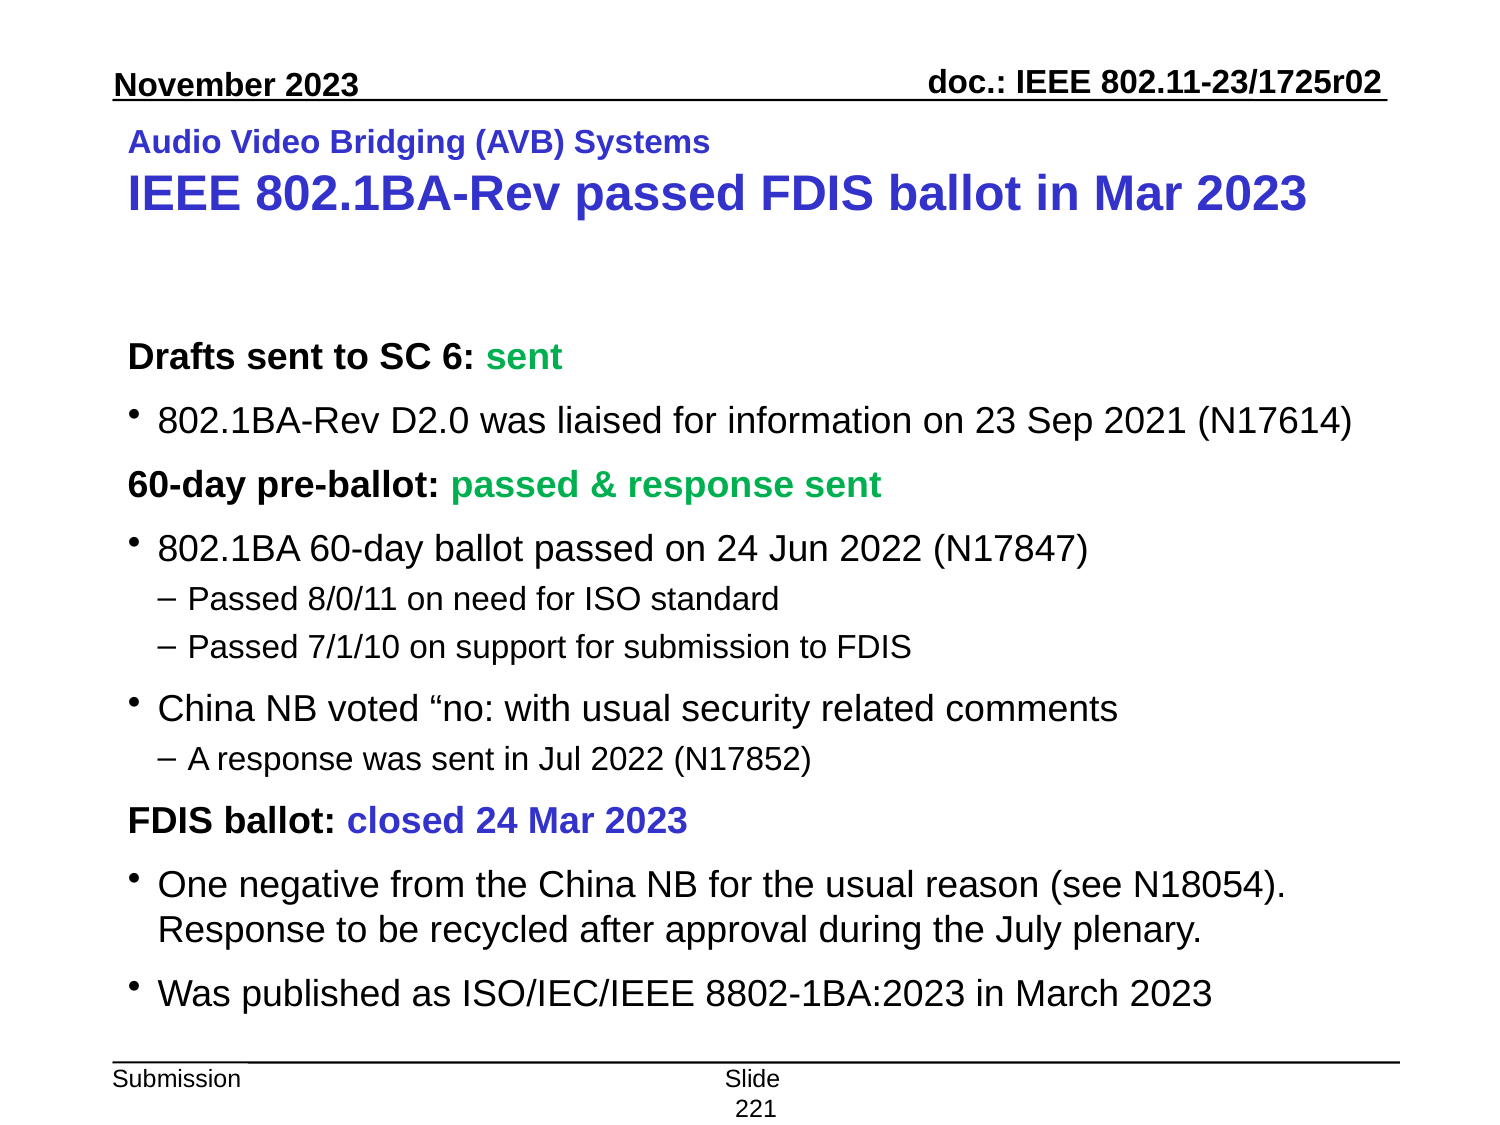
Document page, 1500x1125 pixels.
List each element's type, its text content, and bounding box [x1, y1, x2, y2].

slide_number Slide 221 [709, 1061, 803, 1093]
title Audio Video Bridging (AVB) Systems IEEE 802.1BA-Rev passed FDIS ballot in Mar 2023 [112, 112, 1388, 288]
list Drafts sent to SC 6: sent 802.1BA-Rev D2.0 was liaised for information on 23 Sep 2021 (N17614) 60-day pre-ballot: passed & response sent 802.1BA 60-day ballot passed on 24 Jun 2022 (N17847) Passed 8/0/11 on need for ISO standard Passed 7/1/10 on support for submission to FDIS China NB voted “no: with usual security related comments A response was sent in Jul 2022 (N17852) FDIS ballot: closed 24 Mar 2023 One negative from the China NB for the usual reason (see N18054). Response to be recycled after approval during the July plenary. Was published as ISO/IEC/IEEE 8802-1BA:2023 in March 2023 [112, 324, 1388, 1000]
